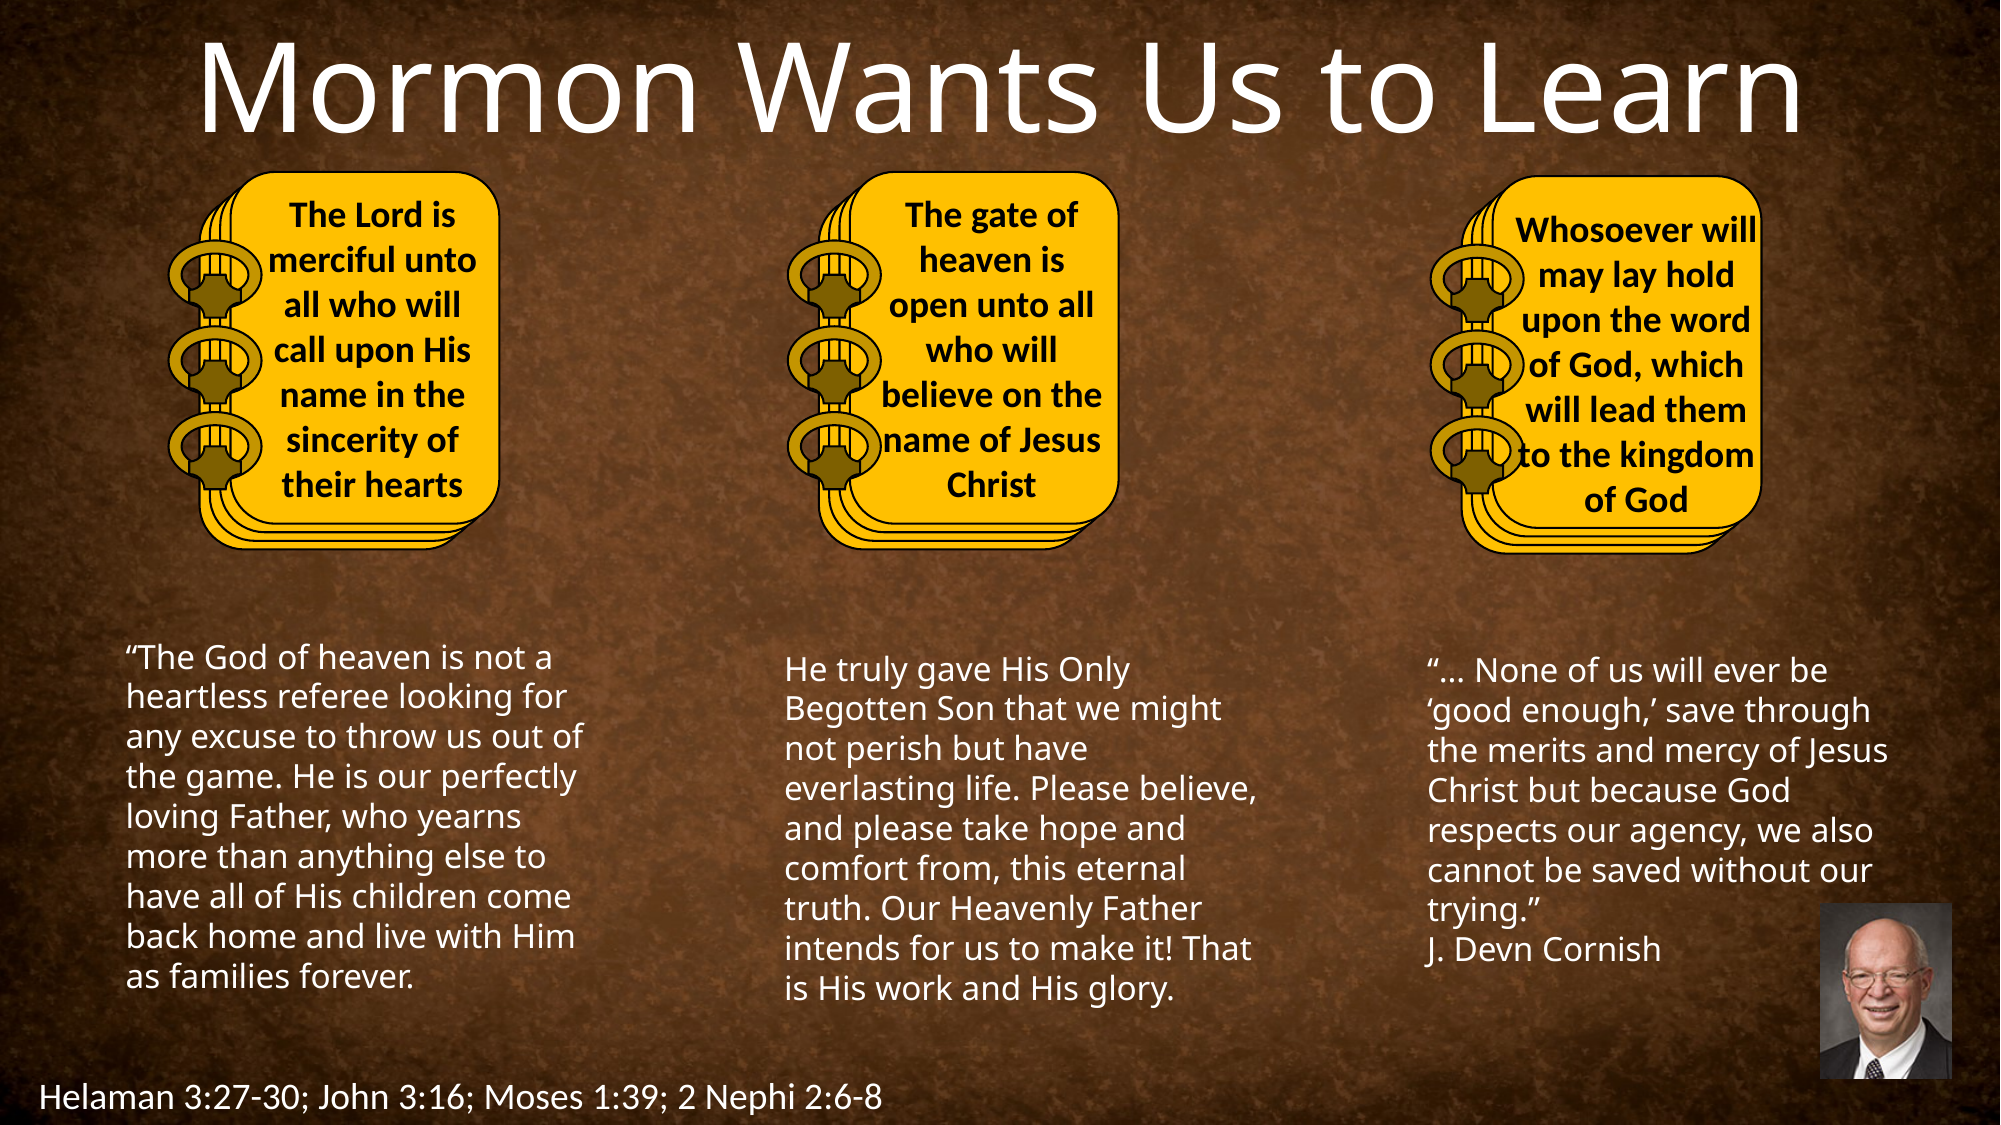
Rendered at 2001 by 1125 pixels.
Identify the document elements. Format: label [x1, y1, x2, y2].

text_box [168, 171, 502, 550]
text_box [787, 171, 1122, 550]
text_box [1430, 176, 1775, 554]
picture [0, 0, 2000, 1125]
